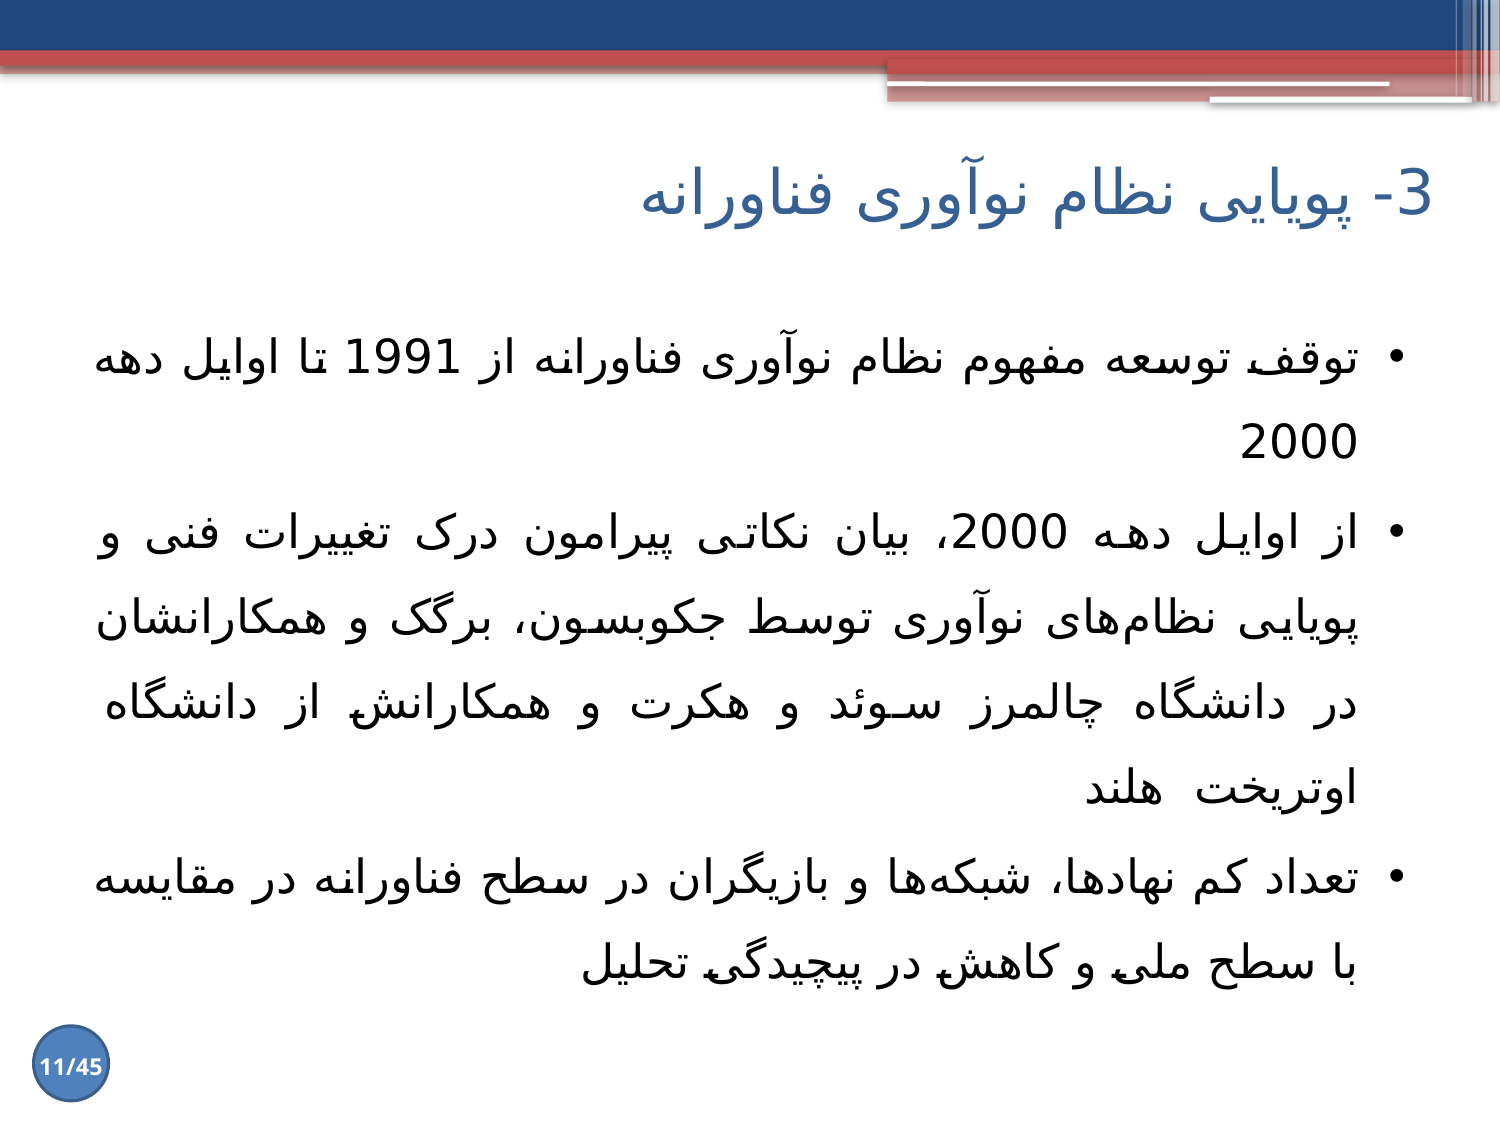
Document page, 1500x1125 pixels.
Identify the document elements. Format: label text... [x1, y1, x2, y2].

text_box [49, 1096, 93, 1103]
text_box [43, 1024, 99, 1036]
list توقف توسعه مفهوم نظام نوآوری فناورانه از 1991 تا اوایل دهه 2000 از اوایل دهه 2000، بیان نکاتی پیرامون درک تغییرات فنی و پویایی نظام‌های نوآوری توسط جکوبسون، برگک و همکارانشان در دانشگاه چالمرز سوئد و هکرت و همکارانش از دانشگاه اوتریخت هلند تعداد کم نهادها، شبکه‌ها و بازیگران در سطح فناورانه در مقایسه با سطح ملی و کاهش در پیچیدگی تحلیل [76, 291, 1427, 1001]
text_box 3- پویایی نظام نوآوری فناورانه [100, 132, 1451, 248]
text_box 11/45 [24, 1036, 127, 1096]
